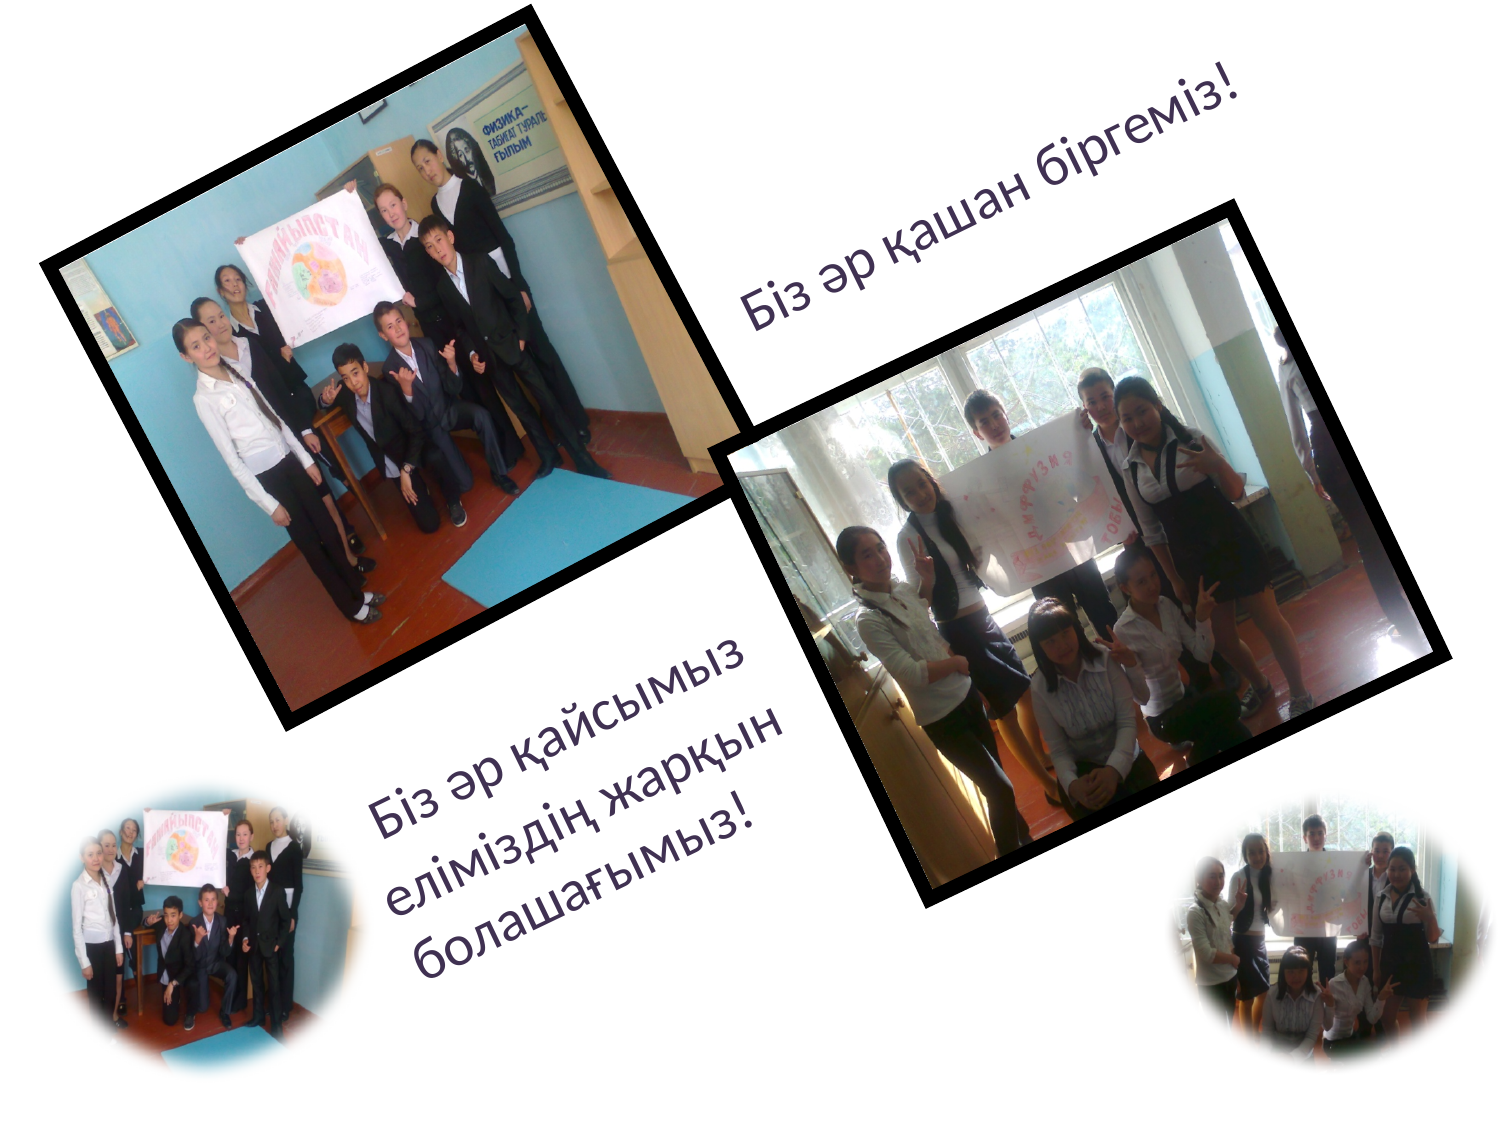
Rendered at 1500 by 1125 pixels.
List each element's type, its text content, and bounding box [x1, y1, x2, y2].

text_box еліміздің жарқын болашағымыз! [379, 653, 845, 1008]
text_box Біз әр қашан біргеміз! [711, 27, 1266, 358]
picture [60, 25, 739, 711]
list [34, 773, 375, 1084]
picture [728, 219, 1500, 1078]
text_box Біз әр қайсымыз [373, 595, 771, 864]
